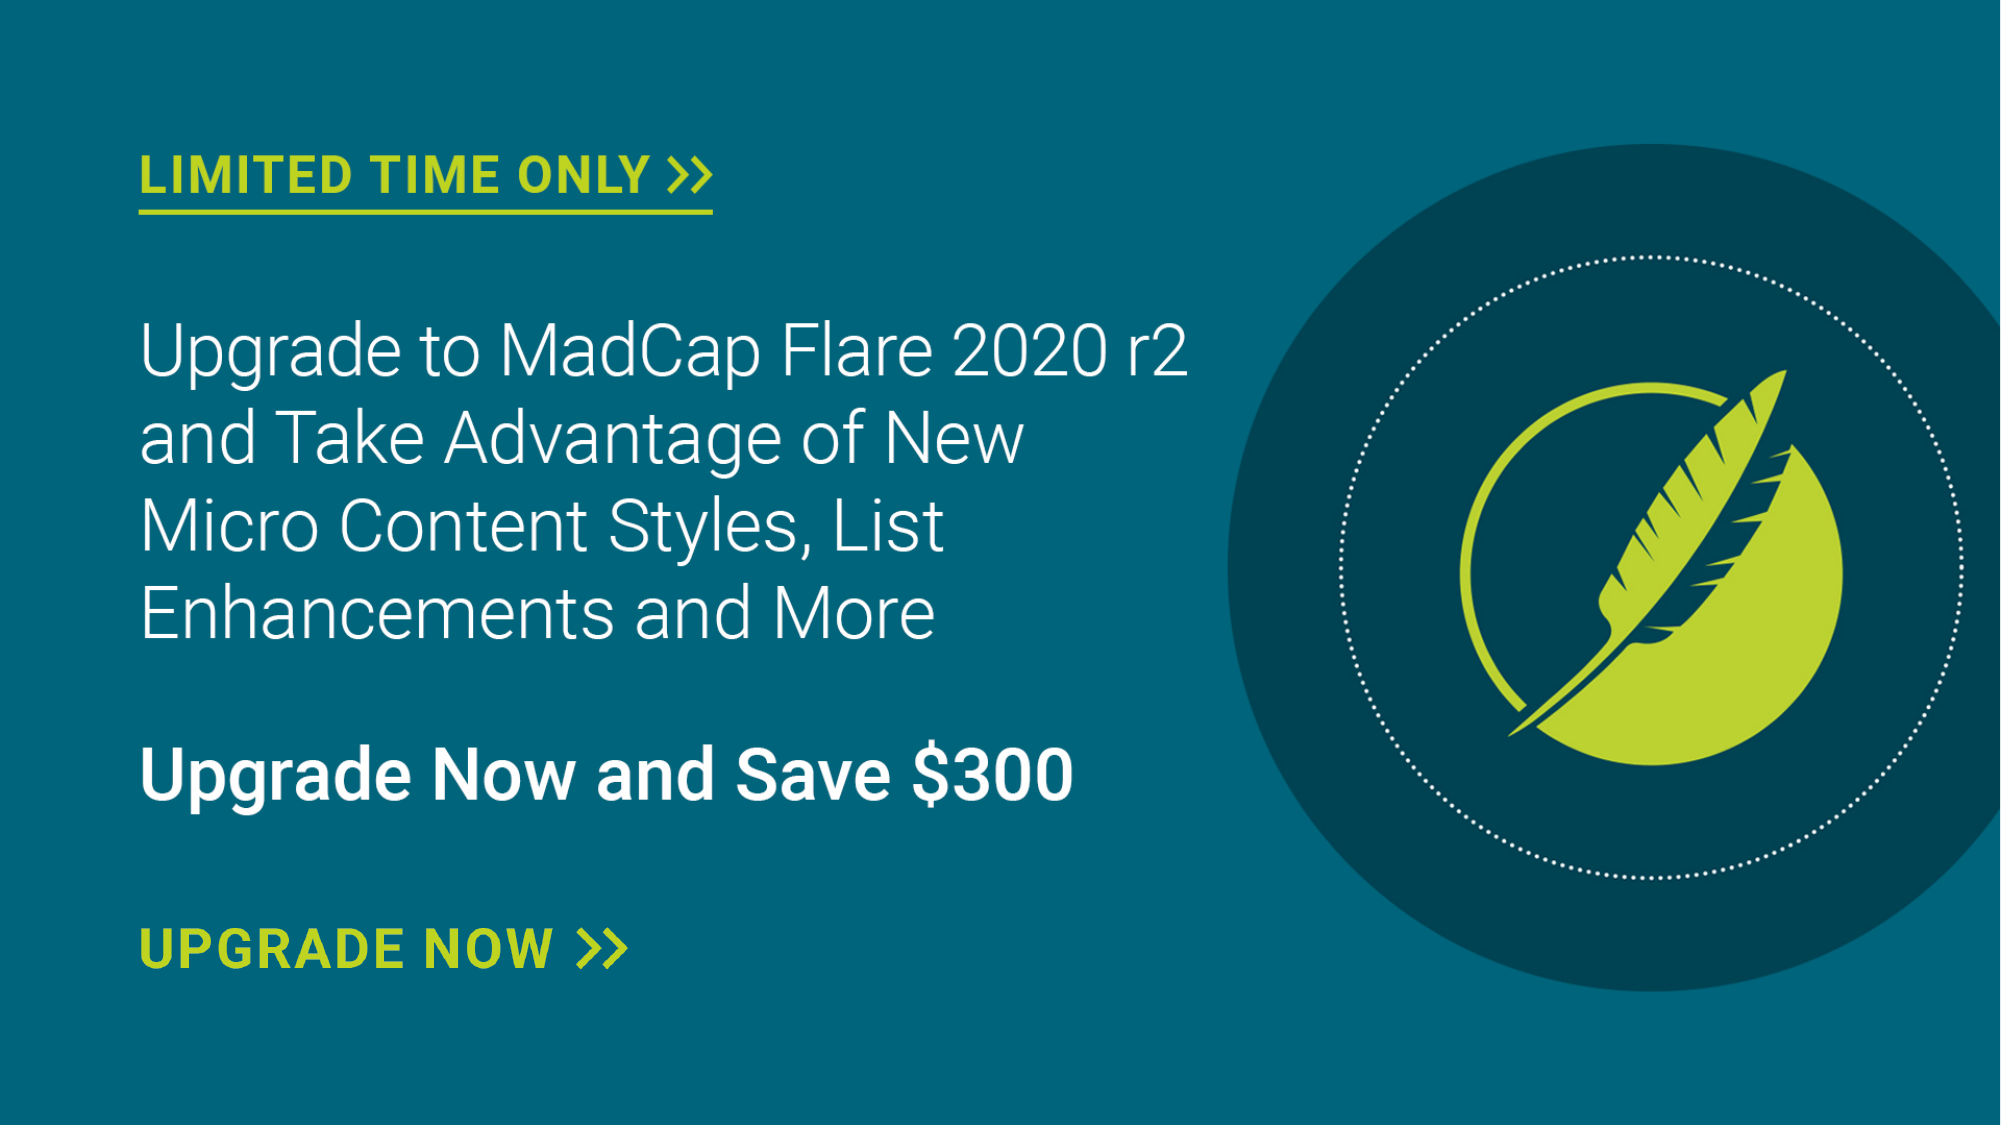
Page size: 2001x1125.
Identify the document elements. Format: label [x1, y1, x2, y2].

picture [391, 424, 423, 463]
picture [880, 599, 898, 638]
picture [505, 323, 555, 376]
picture [899, 336, 931, 376]
picture [191, 334, 221, 389]
picture [380, 599, 411, 639]
picture [436, 748, 477, 799]
picture [420, 328, 439, 376]
picture [342, 499, 381, 551]
picture [566, 424, 597, 463]
picture [142, 156, 165, 192]
picture [305, 599, 334, 639]
picture [599, 761, 631, 801]
picture [599, 156, 622, 193]
picture [338, 929, 367, 967]
picture [185, 599, 215, 638]
picture [714, 496, 719, 550]
picture [143, 748, 182, 800]
picture [468, 929, 500, 968]
picture [954, 323, 987, 375]
picture [492, 511, 524, 551]
picture [1460, 382, 1728, 712]
picture [819, 762, 851, 799]
picture [749, 424, 780, 463]
picture [296, 929, 330, 967]
picture [855, 761, 889, 800]
picture [1537, 444, 1843, 766]
picture [254, 155, 283, 193]
picture [466, 503, 486, 552]
picture [522, 599, 551, 639]
picture [825, 321, 829, 375]
picture [145, 498, 196, 551]
picture [427, 929, 458, 967]
picture [367, 335, 400, 376]
picture [335, 745, 369, 800]
picture [802, 544, 809, 560]
picture [142, 929, 171, 968]
picture [583, 599, 612, 639]
picture [879, 336, 897, 375]
picture [507, 929, 552, 967]
picture [954, 747, 988, 800]
picture [668, 156, 689, 195]
picture [778, 586, 828, 638]
picture [727, 510, 759, 551]
picture [260, 929, 289, 967]
picture [191, 760, 226, 814]
picture [282, 510, 318, 553]
picture [937, 424, 969, 463]
picture [482, 599, 513, 639]
picture [377, 929, 402, 967]
picture [889, 411, 928, 462]
picture [563, 336, 593, 377]
picture [902, 598, 933, 639]
picture [296, 761, 329, 800]
picture [408, 156, 415, 192]
picture [1129, 336, 1149, 375]
picture [604, 929, 626, 968]
picture [376, 761, 410, 800]
picture [619, 156, 650, 192]
picture [426, 156, 464, 192]
picture [566, 503, 586, 552]
picture [445, 411, 487, 462]
picture [289, 156, 315, 192]
picture [259, 511, 279, 551]
picture [786, 323, 818, 375]
picture [142, 424, 172, 463]
picture [444, 336, 479, 376]
picture [577, 929, 600, 968]
picture [923, 503, 943, 551]
picture [643, 416, 662, 463]
picture [431, 511, 460, 550]
picture [637, 599, 667, 640]
picture [782, 761, 814, 800]
picture [728, 336, 759, 389]
picture [181, 929, 210, 967]
picture [556, 591, 576, 639]
picture [273, 761, 292, 799]
picture [144, 324, 181, 376]
picture [191, 155, 231, 193]
picture [995, 324, 1026, 376]
picture [229, 336, 260, 390]
picture [889, 511, 918, 551]
picture [317, 424, 348, 463]
picture [532, 511, 561, 550]
picture [270, 336, 288, 375]
picture [145, 586, 178, 638]
picture [263, 599, 293, 639]
picture [139, 210, 712, 214]
picture [1153, 324, 1187, 375]
picture [221, 511, 252, 551]
picture [913, 740, 948, 807]
picture [291, 336, 321, 376]
picture [875, 512, 879, 550]
picture [207, 512, 212, 550]
picture [1033, 324, 1067, 375]
picture [678, 745, 712, 800]
picture [219, 929, 250, 968]
picture [675, 512, 707, 566]
picture [491, 408, 523, 463]
picture [1038, 748, 1072, 800]
picture [717, 583, 748, 639]
picture [677, 599, 707, 638]
picture [358, 408, 387, 462]
picture [803, 424, 838, 465]
picture [668, 424, 699, 465]
picture [737, 747, 776, 800]
picture [765, 511, 795, 551]
picture [838, 336, 869, 377]
picture [474, 156, 498, 192]
picture [525, 762, 576, 799]
picture [322, 155, 351, 192]
picture [173, 156, 181, 192]
picture [230, 761, 265, 815]
picture [276, 410, 316, 462]
picture [182, 424, 213, 462]
picture [608, 424, 638, 462]
picture [388, 511, 422, 552]
picture [996, 748, 1030, 800]
picture [342, 597, 373, 639]
picture [519, 156, 552, 192]
picture [419, 599, 473, 638]
picture [484, 761, 520, 800]
picture [643, 324, 681, 377]
picture [974, 425, 1023, 463]
picture [226, 583, 255, 638]
picture [329, 321, 360, 376]
picture [844, 408, 865, 462]
picture [558, 156, 589, 192]
picture [1074, 324, 1105, 376]
picture [611, 499, 648, 551]
picture [688, 336, 719, 377]
picture [602, 321, 633, 376]
picture [221, 408, 253, 464]
picture [837, 598, 873, 639]
picture [708, 424, 740, 479]
picture [530, 425, 561, 463]
picture [239, 155, 246, 193]
picture [651, 503, 672, 551]
picture [837, 499, 867, 550]
picture [370, 155, 400, 193]
picture [691, 156, 712, 193]
picture [638, 761, 671, 799]
picture [1509, 370, 1787, 736]
